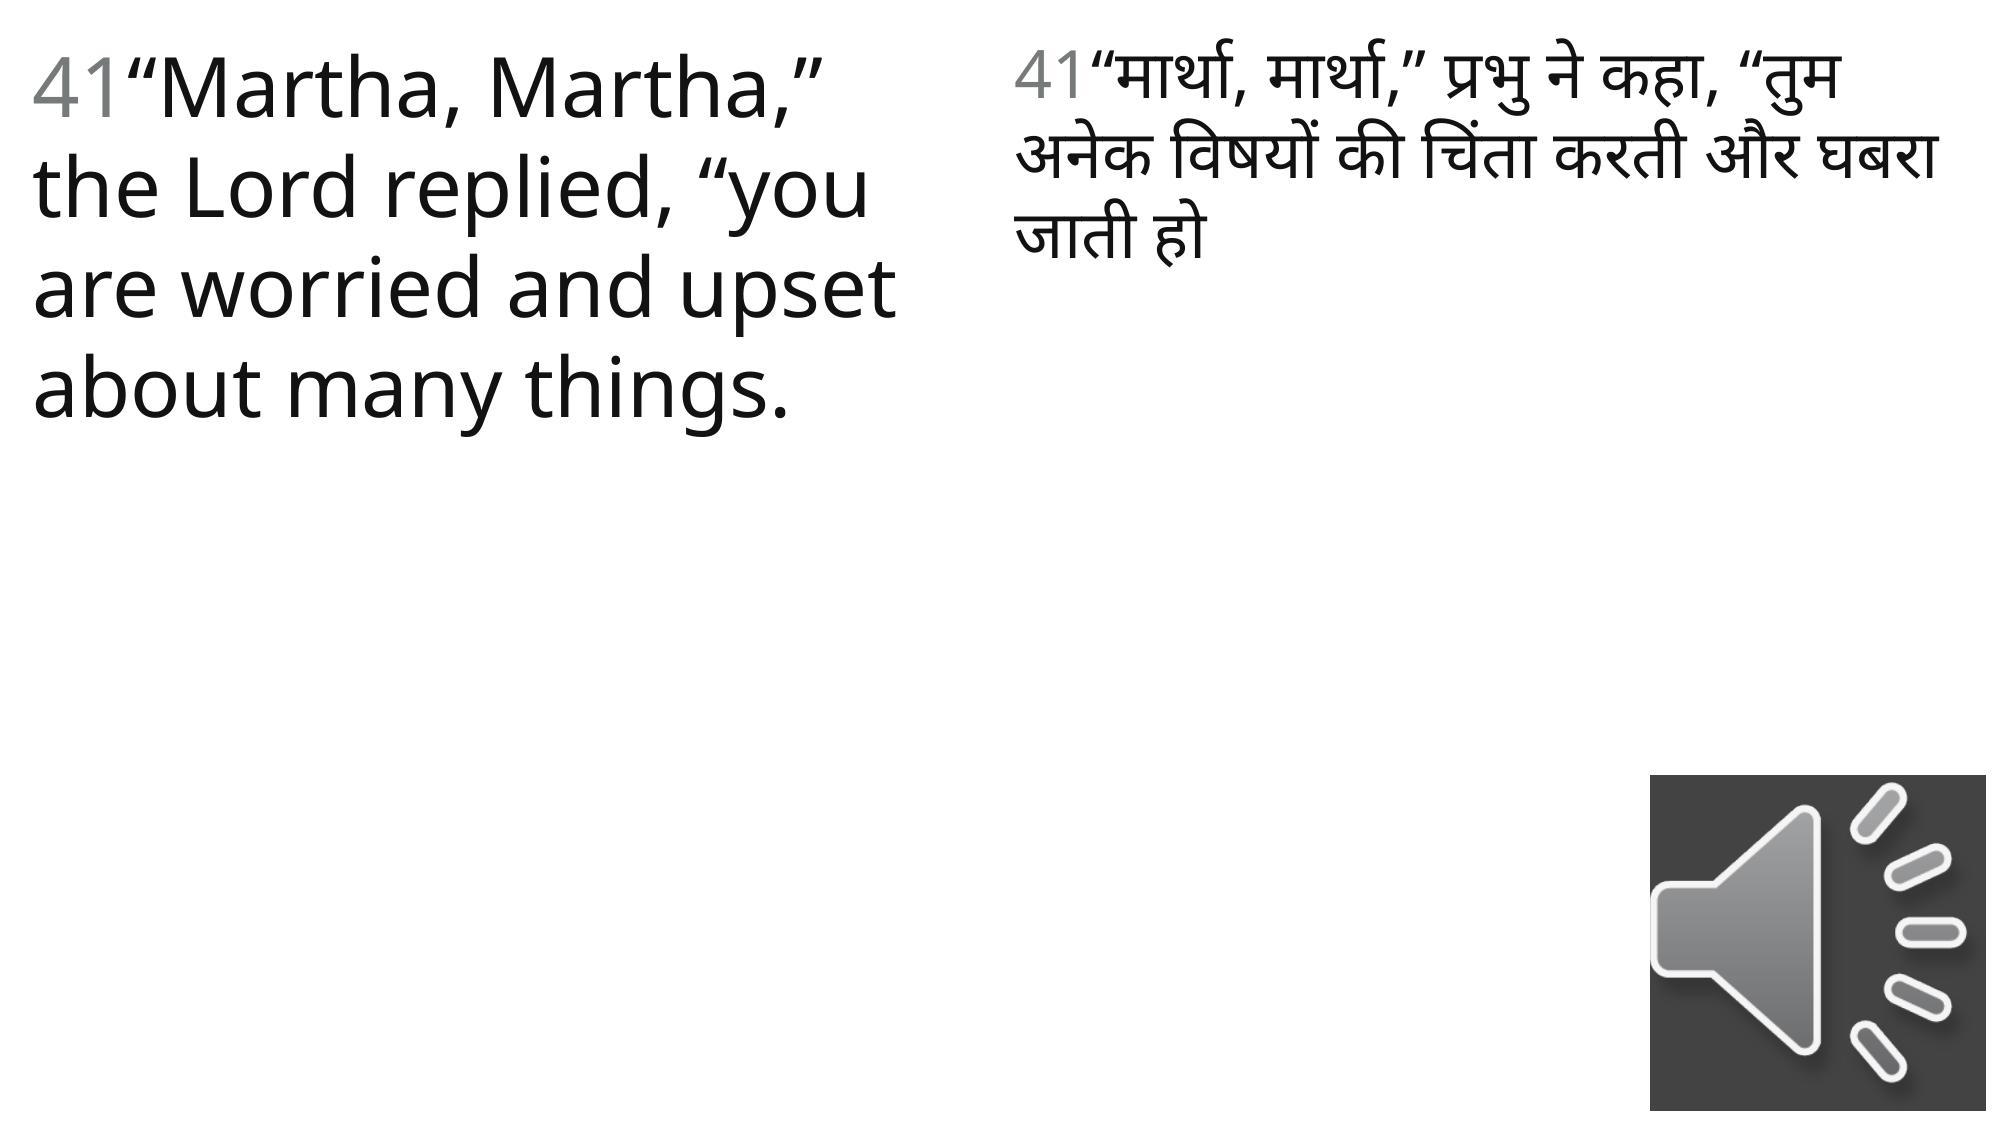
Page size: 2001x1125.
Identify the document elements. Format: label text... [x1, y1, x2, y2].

picture [1648, 773, 1987, 1112]
text_box 41“Martha, Martha,” the Lord replied, “you are worried and upset about many things. [18, 27, 973, 1104]
text_box 41“मार्था, मार्था,” प्रभु ने कहा, “तुम अनेक विषयों की चिंता करती और घबरा जाती हो [999, 24, 2000, 1101]
